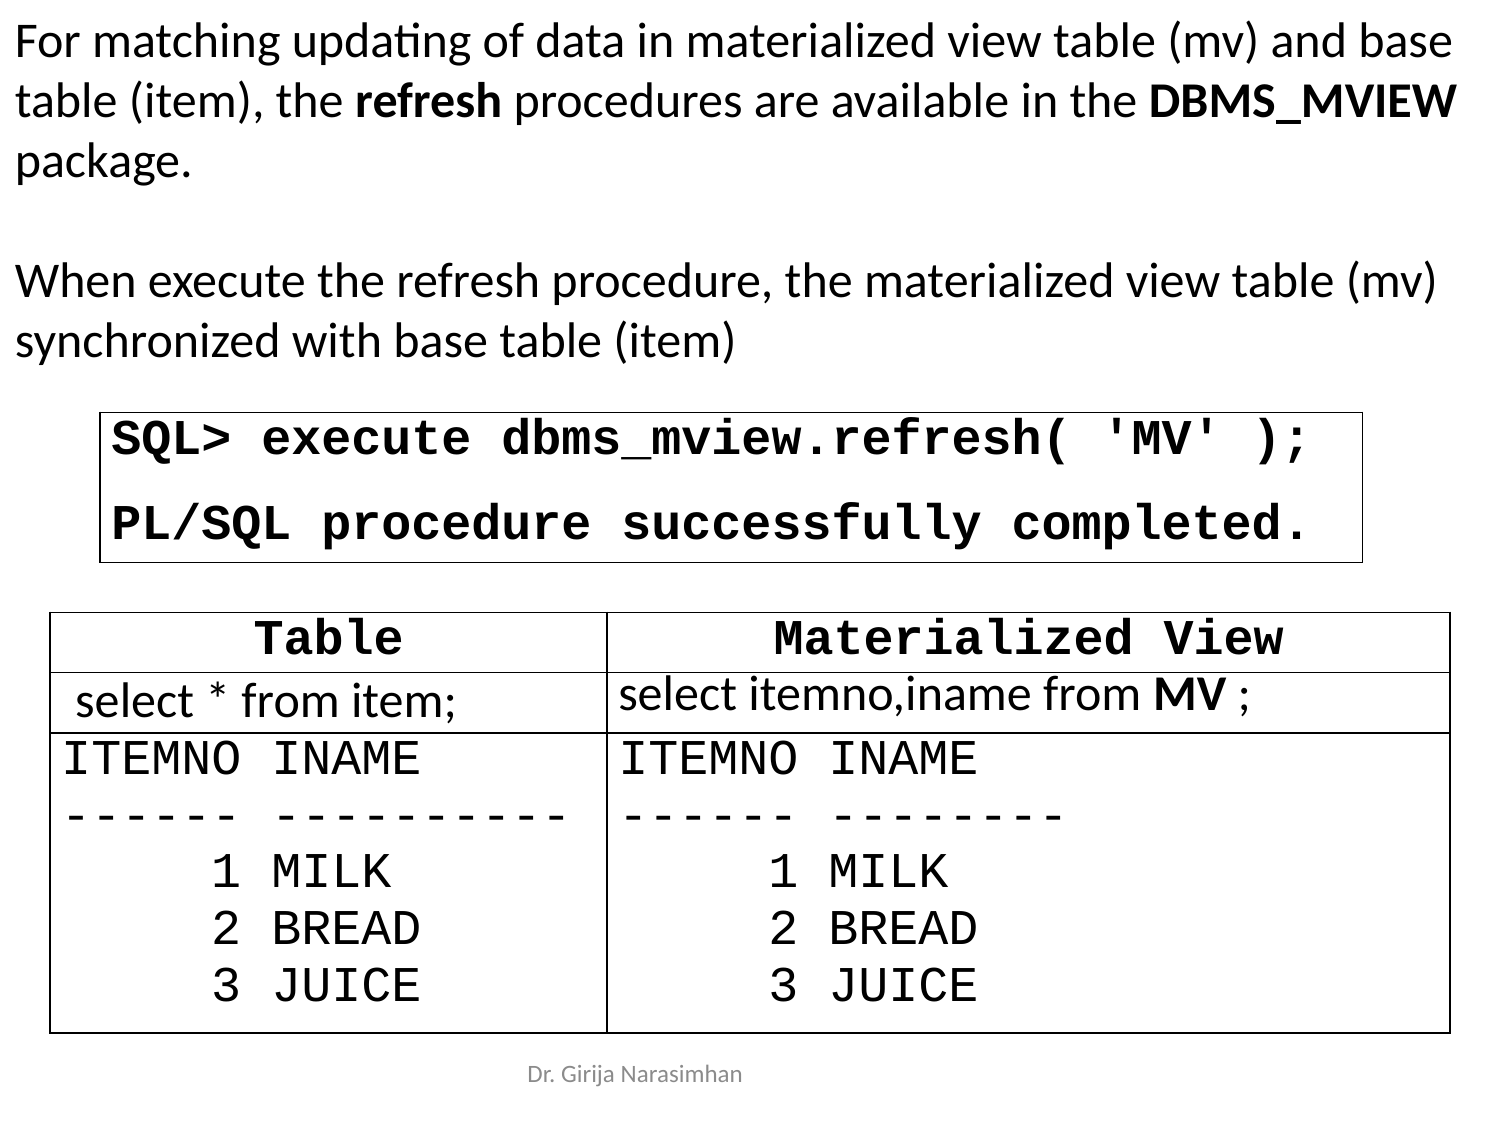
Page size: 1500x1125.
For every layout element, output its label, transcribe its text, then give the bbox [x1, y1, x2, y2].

table_cell select itemno,iname from MV ; [608, 673, 1449, 732]
table_header Materialized View [608, 613, 1449, 672]
table_header SQL> execute dbms_mview.refresh( 'MV' ); PL/SQL procedure successfully completed. [101, 413, 1362, 562]
table_header Table [51, 613, 606, 672]
table_cell select * from item; [51, 673, 606, 732]
table_cell ITEMNO INAME ------ -------- 1 MILK 2 BREAD 3 JUICE [608, 734, 1449, 1032]
text_box For matching updating of data in materialized view table (mv) and base table (item), the refresh procedures are available in the DBMS_MVIEW package. When execute the refresh procedure, the materialized view table (mv) synchronized with base table (item) [0, 0, 1500, 375]
footer Dr. Girija Narasimhan [512, 1042, 988, 1103]
table_cell ITEMNO INAME ------ ---------- 1 MILK 2 BREAD 3 JUICE [51, 734, 606, 1032]
